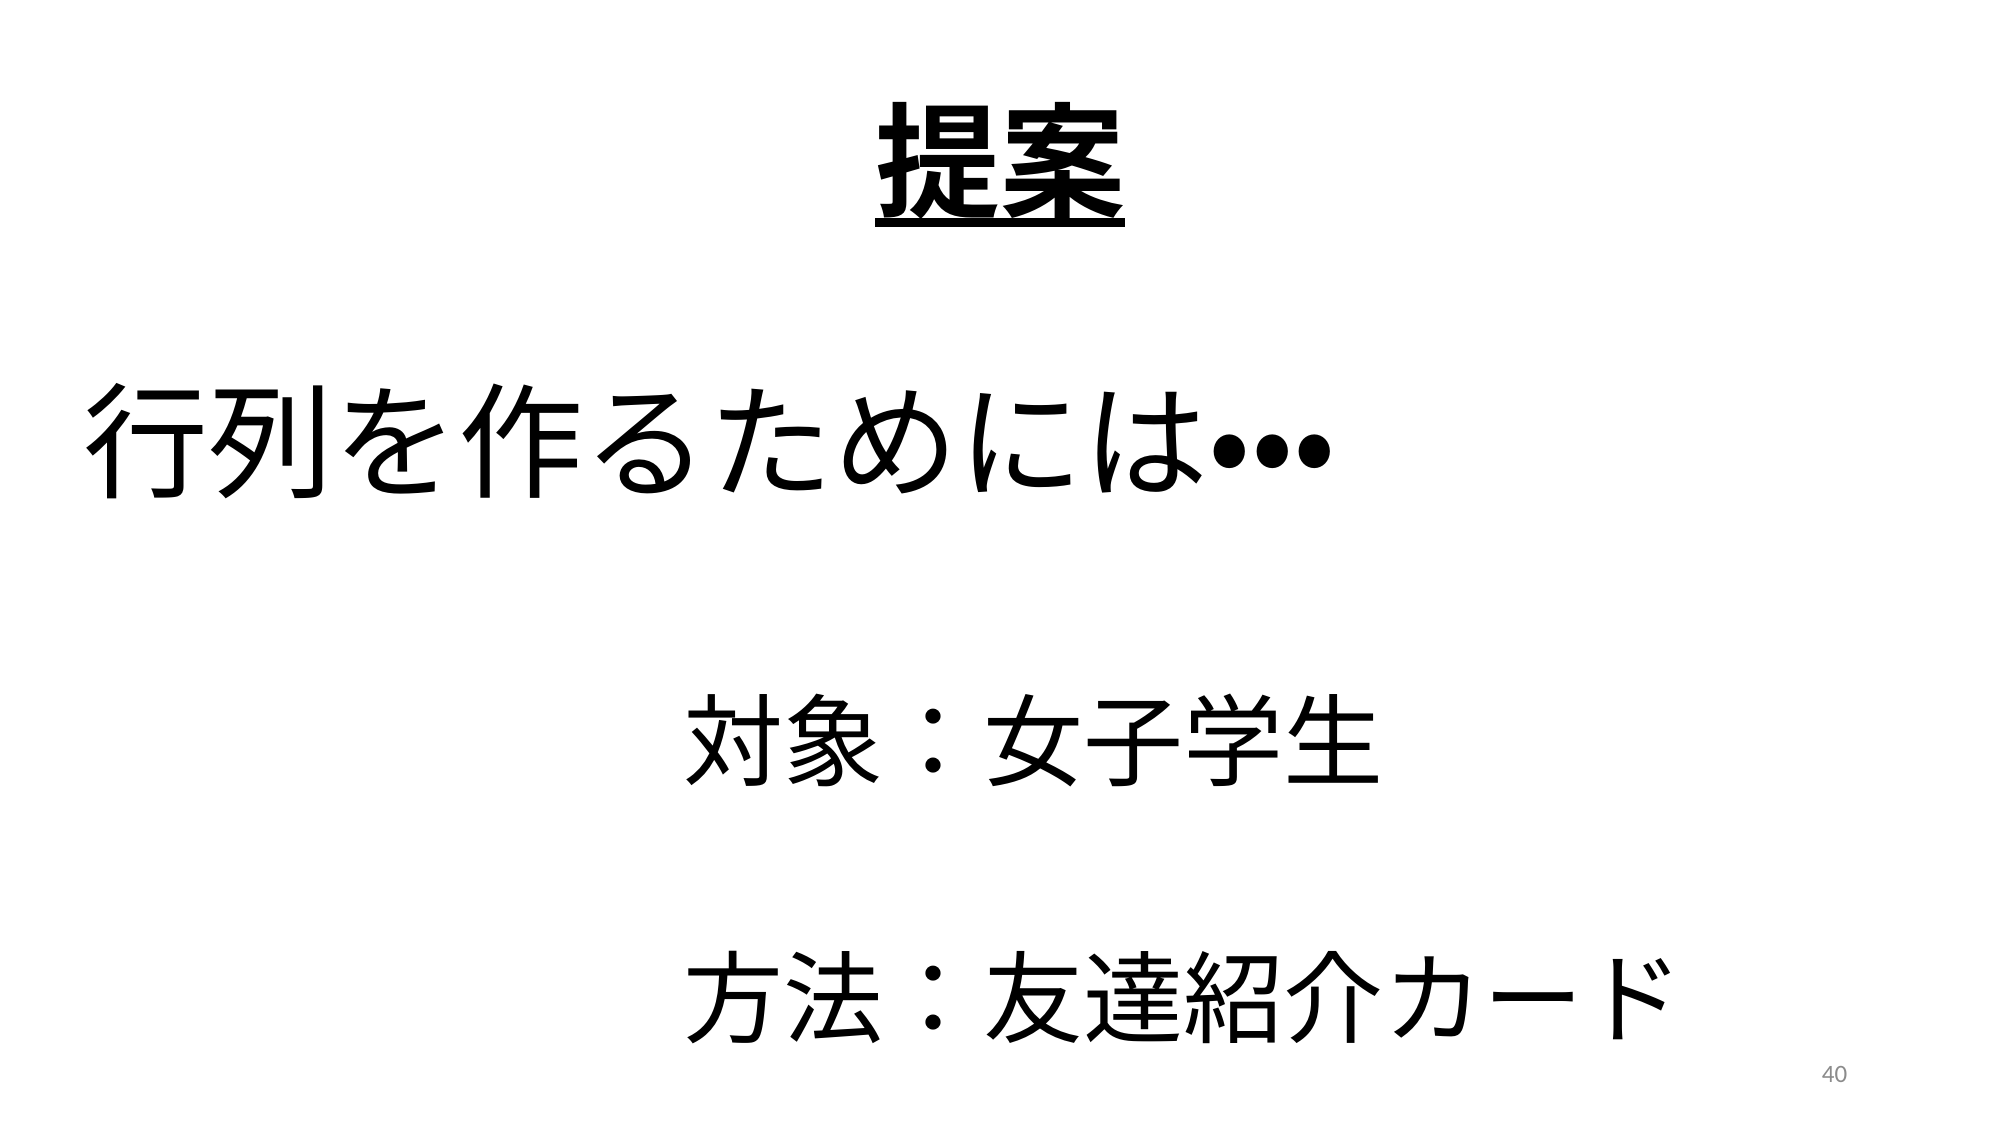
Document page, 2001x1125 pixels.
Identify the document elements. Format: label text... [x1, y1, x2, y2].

title 提案 [137, 59, 1863, 278]
slide_number 40 [1412, 1042, 1863, 1103]
list 行列を作るためには・・・ 対象：女子学生 方法：友達紹介カード [68, 372, 1932, 1073]
